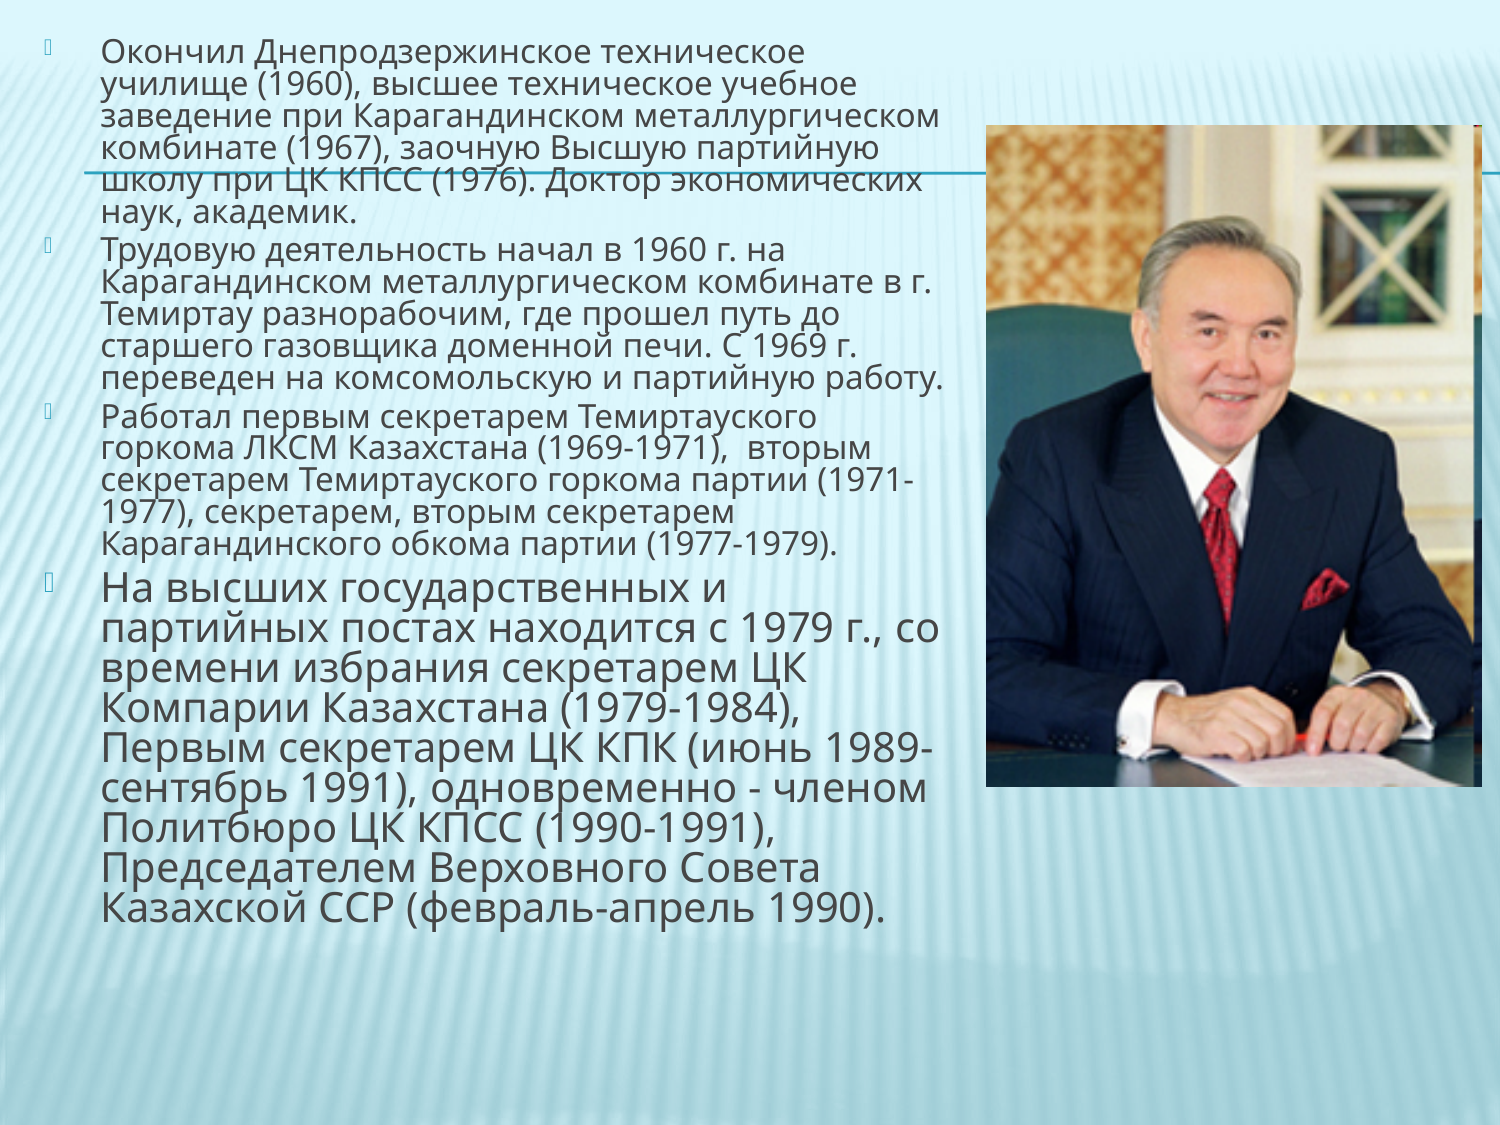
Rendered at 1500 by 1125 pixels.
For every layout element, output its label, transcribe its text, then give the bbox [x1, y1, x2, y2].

picture [985, 125, 1483, 788]
list Окончил Днепродзержинское техническое училище (1960), высшее техническое учебное заведение при Карагандинском металлургическом комбинате (1967), заочную Высшую партийную школу при ЦК КПСС (1976). Доктор экономических наук, академик. Трудовую деятельность начал в 1960 г. на Карагандинском металлургическом комбинате в г. Темиртау разнорабочим, где прошел путь до старшего газовщика доменной печи. С 1969 г. переведен на комсомольскую и партийную работу. Работал первым секретарем Темиртауского горкома ЛКСМ Казахстана (1969-1971), вторым секретарем Темиртауского горкома партии (1971-1977), секретарем, вторым секретарем Карагандинского обкома партии (1977-1979). На высших государственных и партийных постах находится с 1979 г., со времени избрания секретарем ЦК Компарии Казахстана (1979-1984), Первым секретарем ЦК КПК (июнь 1989-сентябрь 1991), одновременно - членом Политбюро ЦК КПСС (1990-1991), Председателем Верховного Совета Казахской ССР (февраль-апрель 1990). [29, 31, 975, 1071]
